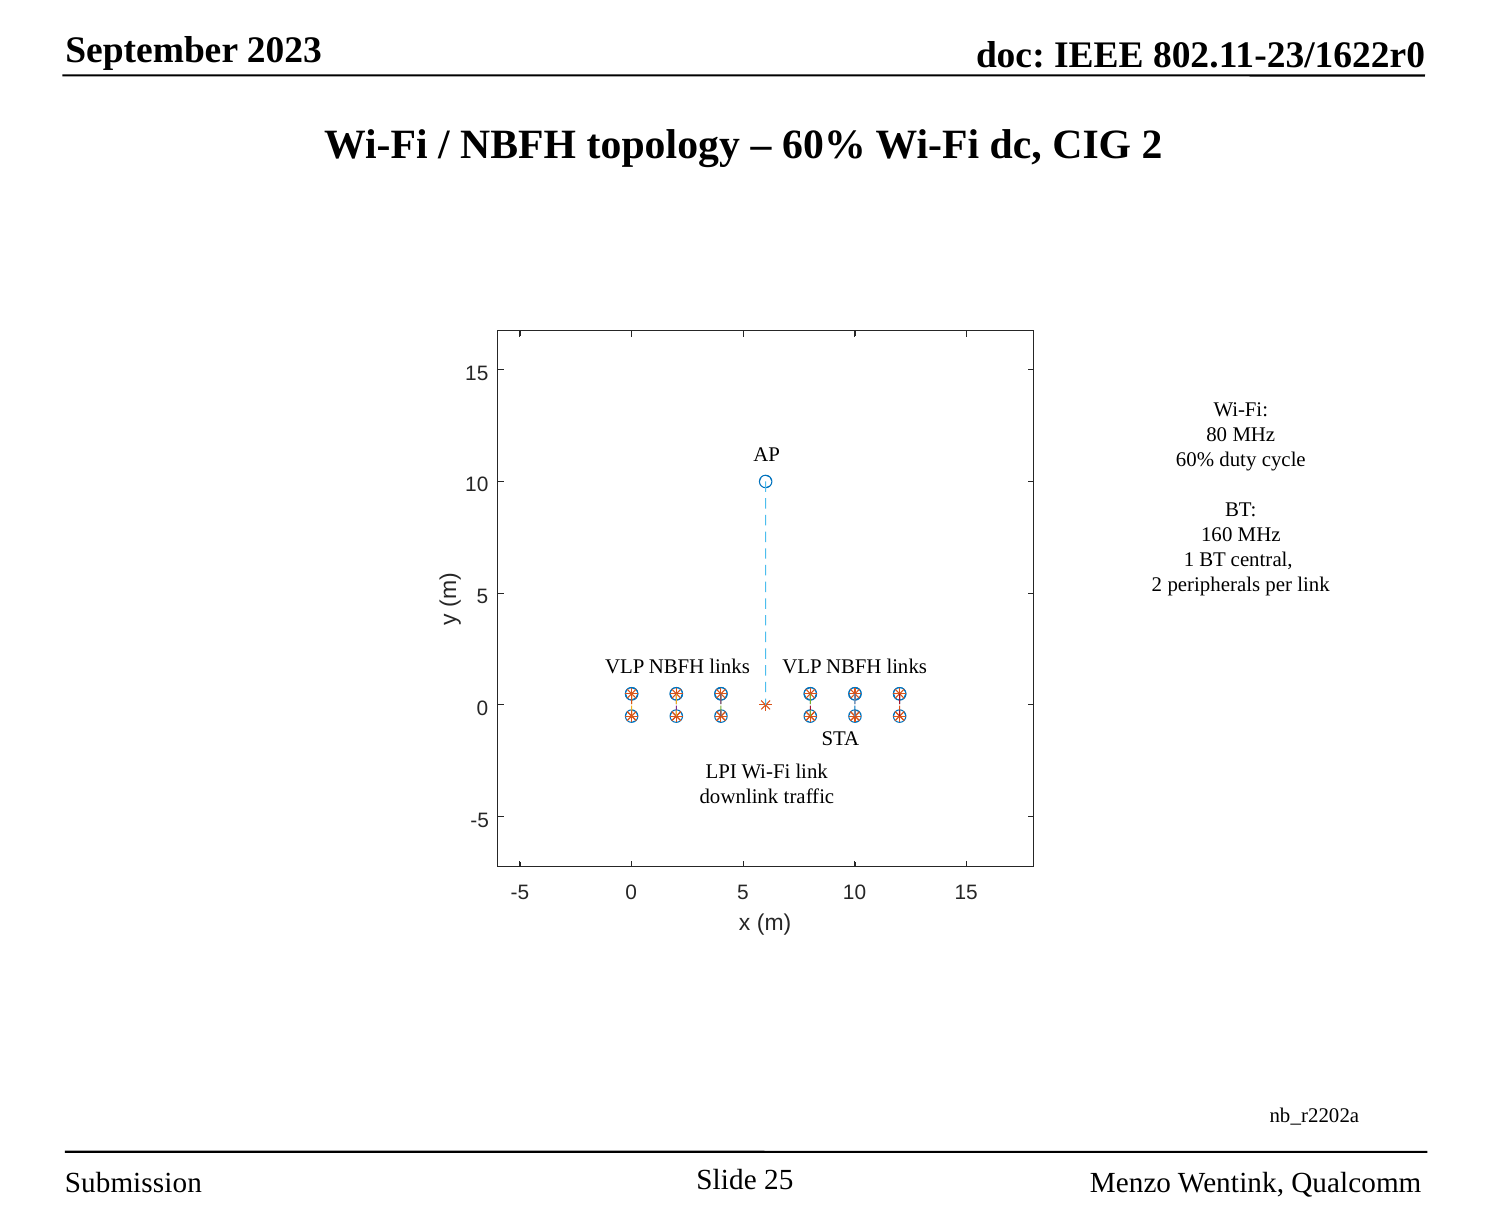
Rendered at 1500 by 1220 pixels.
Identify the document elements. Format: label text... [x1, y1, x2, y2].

text_box Wi-Fi: 80 MHz 60% duty cycle BT: 160 MHz 1 BT central, 2 peripherals per link [1191, 388, 1345, 603]
title Wi-Fi / NBFH topology – 60% Wi-Fi dc, CIG 2 [62, 78, 1426, 207]
text_box nb_r2202a [1254, 1094, 1375, 1134]
slide_number Slide 25 [693, 1160, 797, 1196]
picture [312, 281, 1188, 939]
